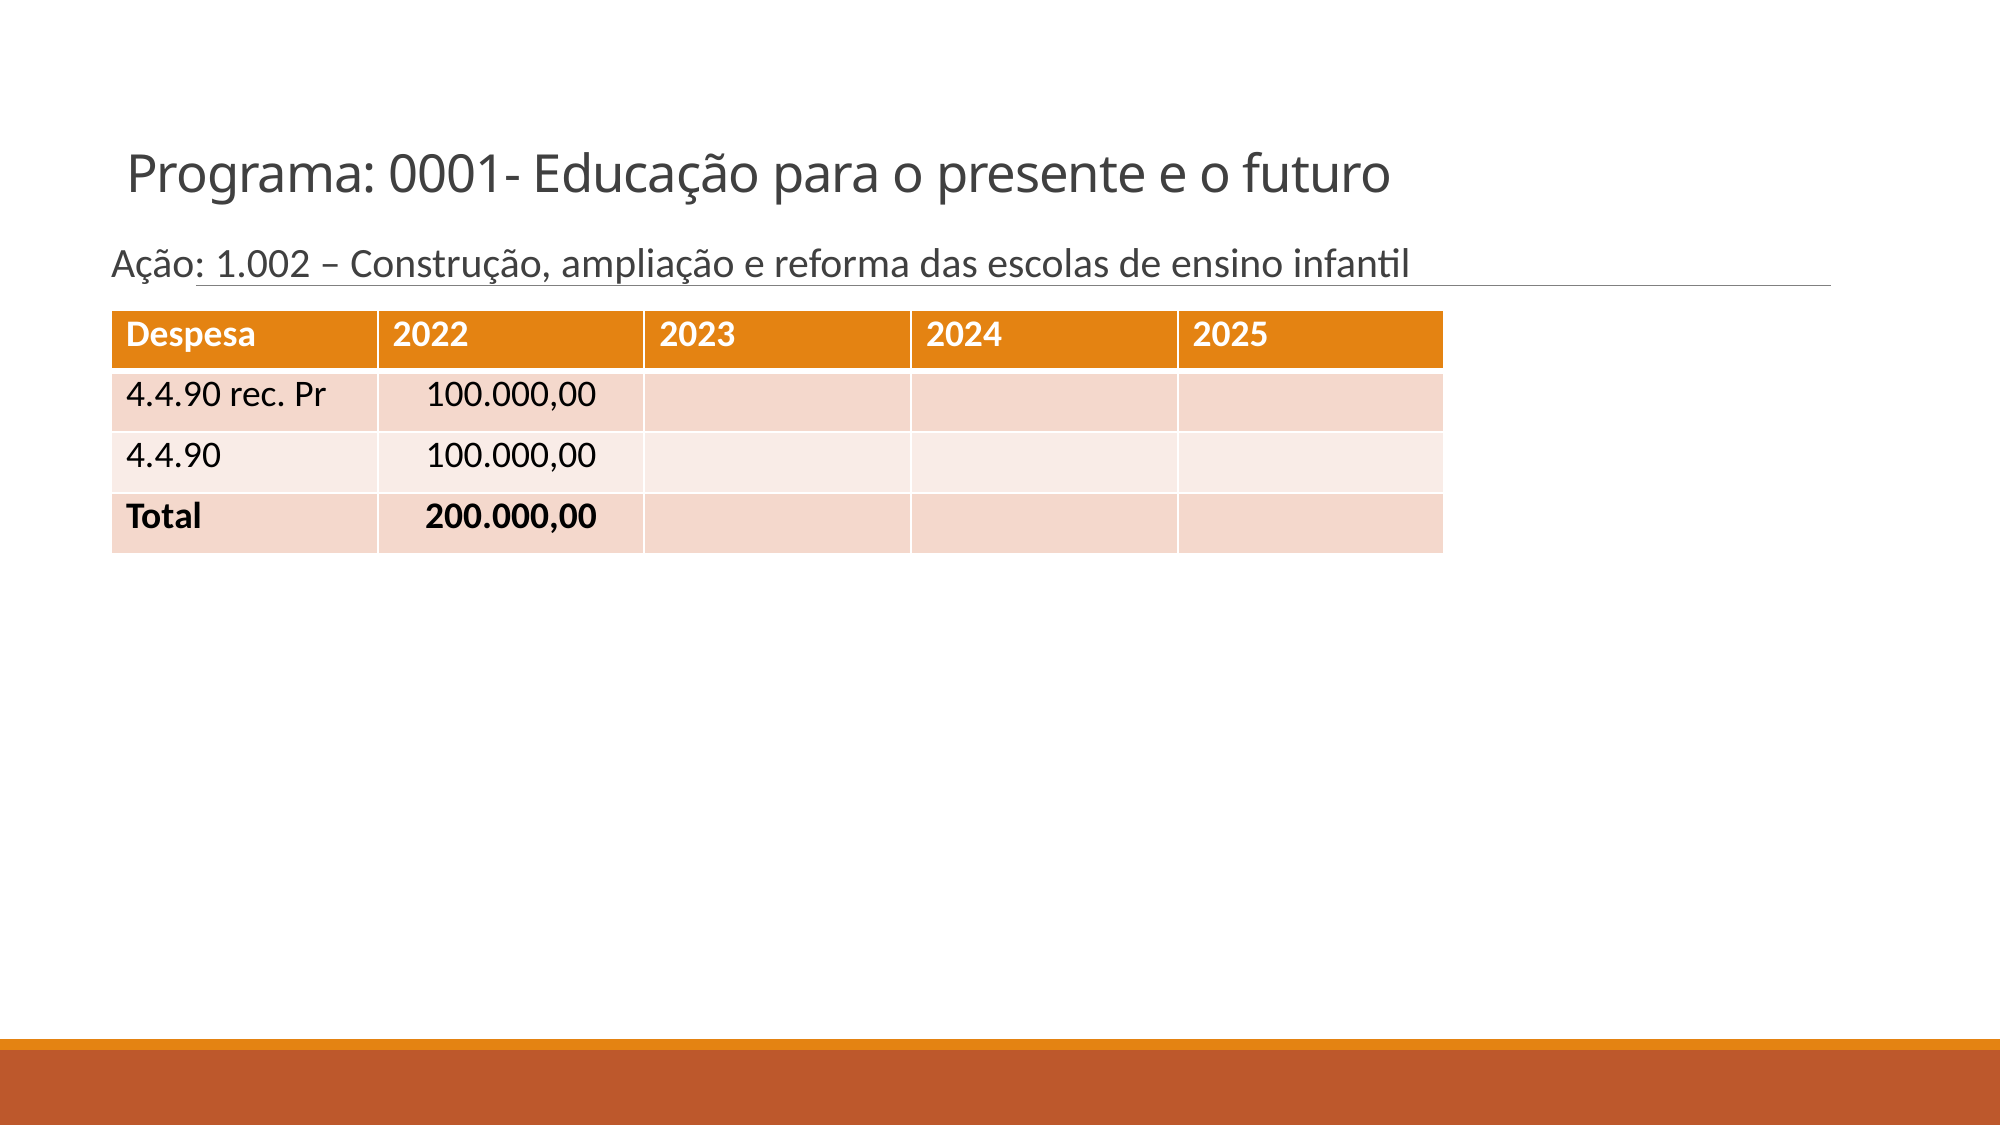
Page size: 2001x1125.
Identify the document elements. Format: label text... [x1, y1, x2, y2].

table_cell [912, 374, 1177, 431]
title Programa: 0001- Educação para o presente e o futuro [111, 99, 1522, 212]
table_cell 100.000,00 [379, 374, 643, 431]
table_cell [912, 494, 1177, 553]
table_cell 4.4.90 rec. Pr [112, 374, 377, 431]
list Ação: 1.002 – Construção, ampliação e reforma das escolas de ensino infantil [111, 234, 1522, 992]
table_cell [645, 374, 910, 431]
table_header 2024 [912, 311, 1177, 368]
table_cell 200.000,00 [379, 494, 643, 553]
table_cell [645, 494, 910, 553]
table_cell 4.4.90 [112, 433, 377, 492]
table_header Despesa [112, 311, 377, 368]
table_header 2022 [379, 311, 643, 368]
table_cell [912, 433, 1177, 492]
table_cell [645, 433, 910, 492]
table_cell Total [112, 494, 377, 553]
table_cell [1179, 494, 1443, 553]
table_header 2023 [645, 311, 910, 368]
table_cell 100.000,00 [379, 433, 643, 492]
table_header 2025 [1179, 311, 1443, 368]
table_cell [1179, 374, 1443, 431]
table_cell [1179, 433, 1443, 492]
